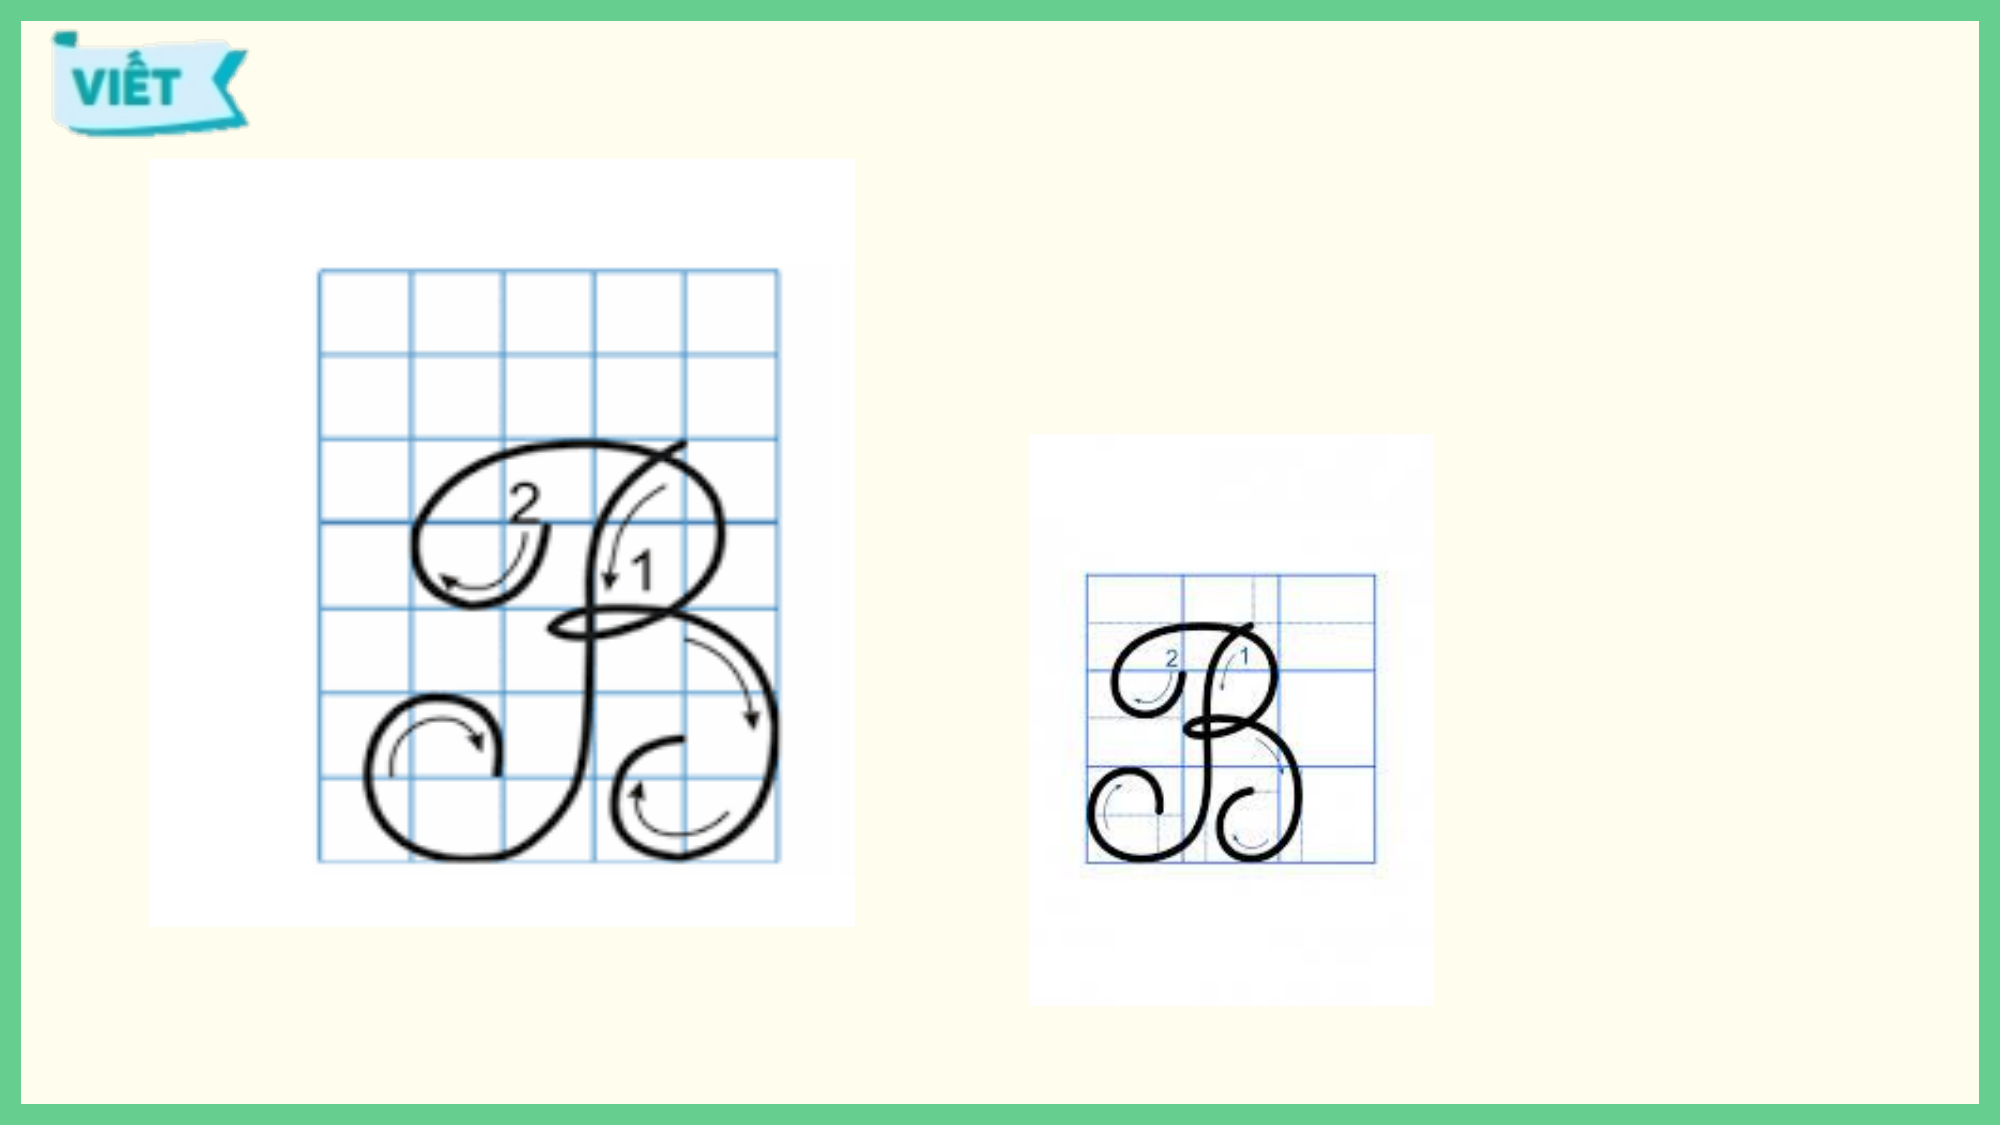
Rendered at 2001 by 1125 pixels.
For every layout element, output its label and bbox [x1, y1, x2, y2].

picture [17, 11, 855, 927]
text_box [0, 0, 2000, 1125]
picture [1029, 434, 1434, 1006]
